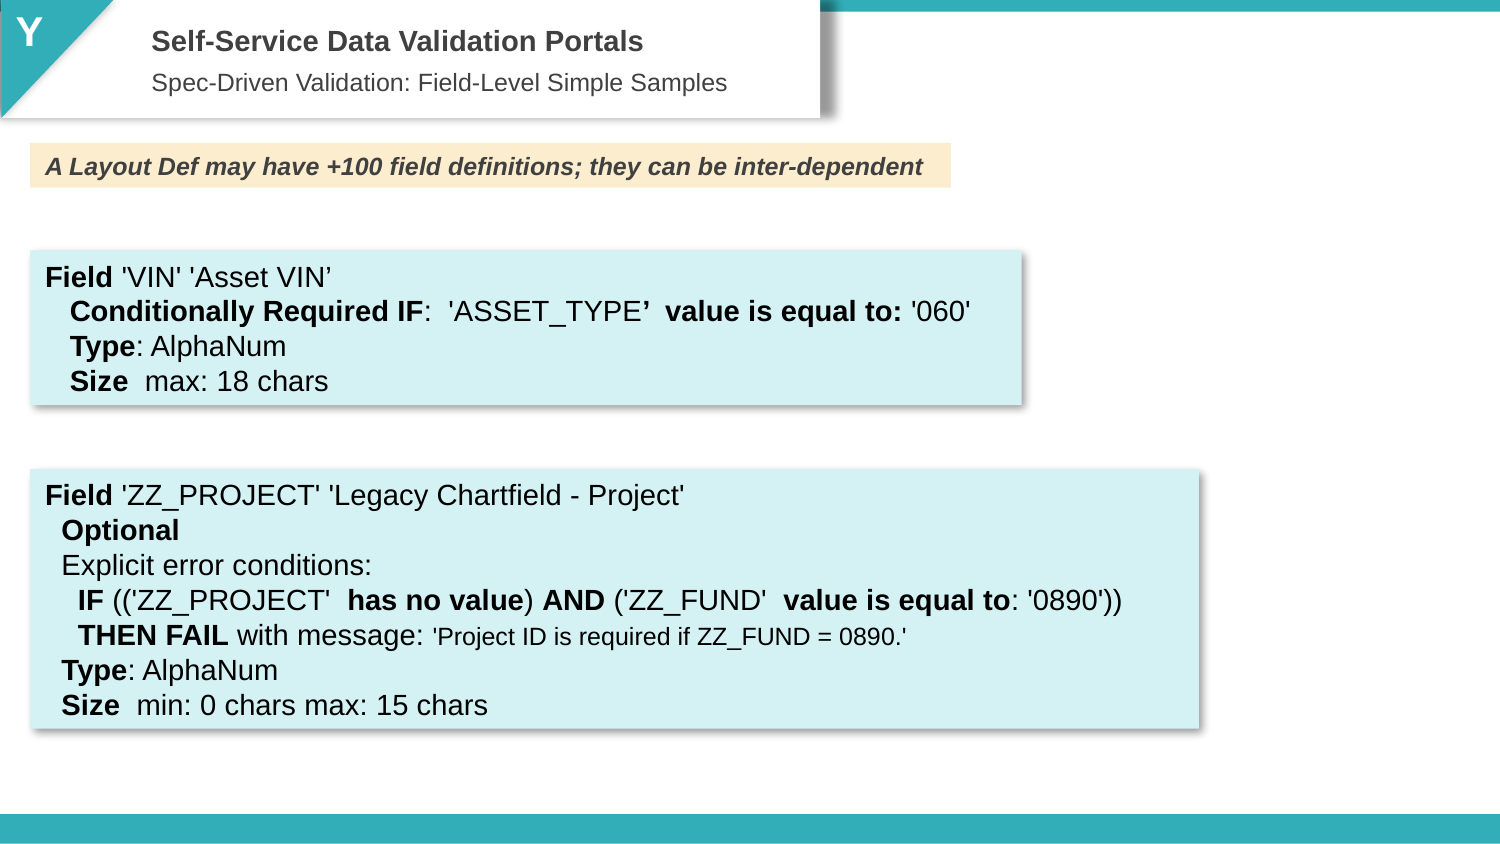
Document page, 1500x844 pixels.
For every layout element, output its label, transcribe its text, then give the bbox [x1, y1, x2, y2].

text_box A Layout Def may have +100 field definitions; they can be inter-dependent [30, 142, 951, 188]
text_box Field 'ZZ_PROJECT' 'Legacy Chartfield - Project' Optional Explicit error conditions: IF (('ZZ_PROJECT' has no value) AND ('ZZ_FUND' value is equal to: '0890')) THEN FAIL with message: 'Project ID is required if ZZ_FUND = 0890.' Type: AlphaNum Size min: 0 chars max: 15 chars [30, 469, 1199, 729]
text_box Field 'VIN' 'Asset VIN’ Conditionally Required IF: 'ASSET_TYPE’ value is equal to: '060' Type: AlphaNum Size max: 18 chars [30, 250, 1022, 406]
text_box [0, 0, 821, 119]
